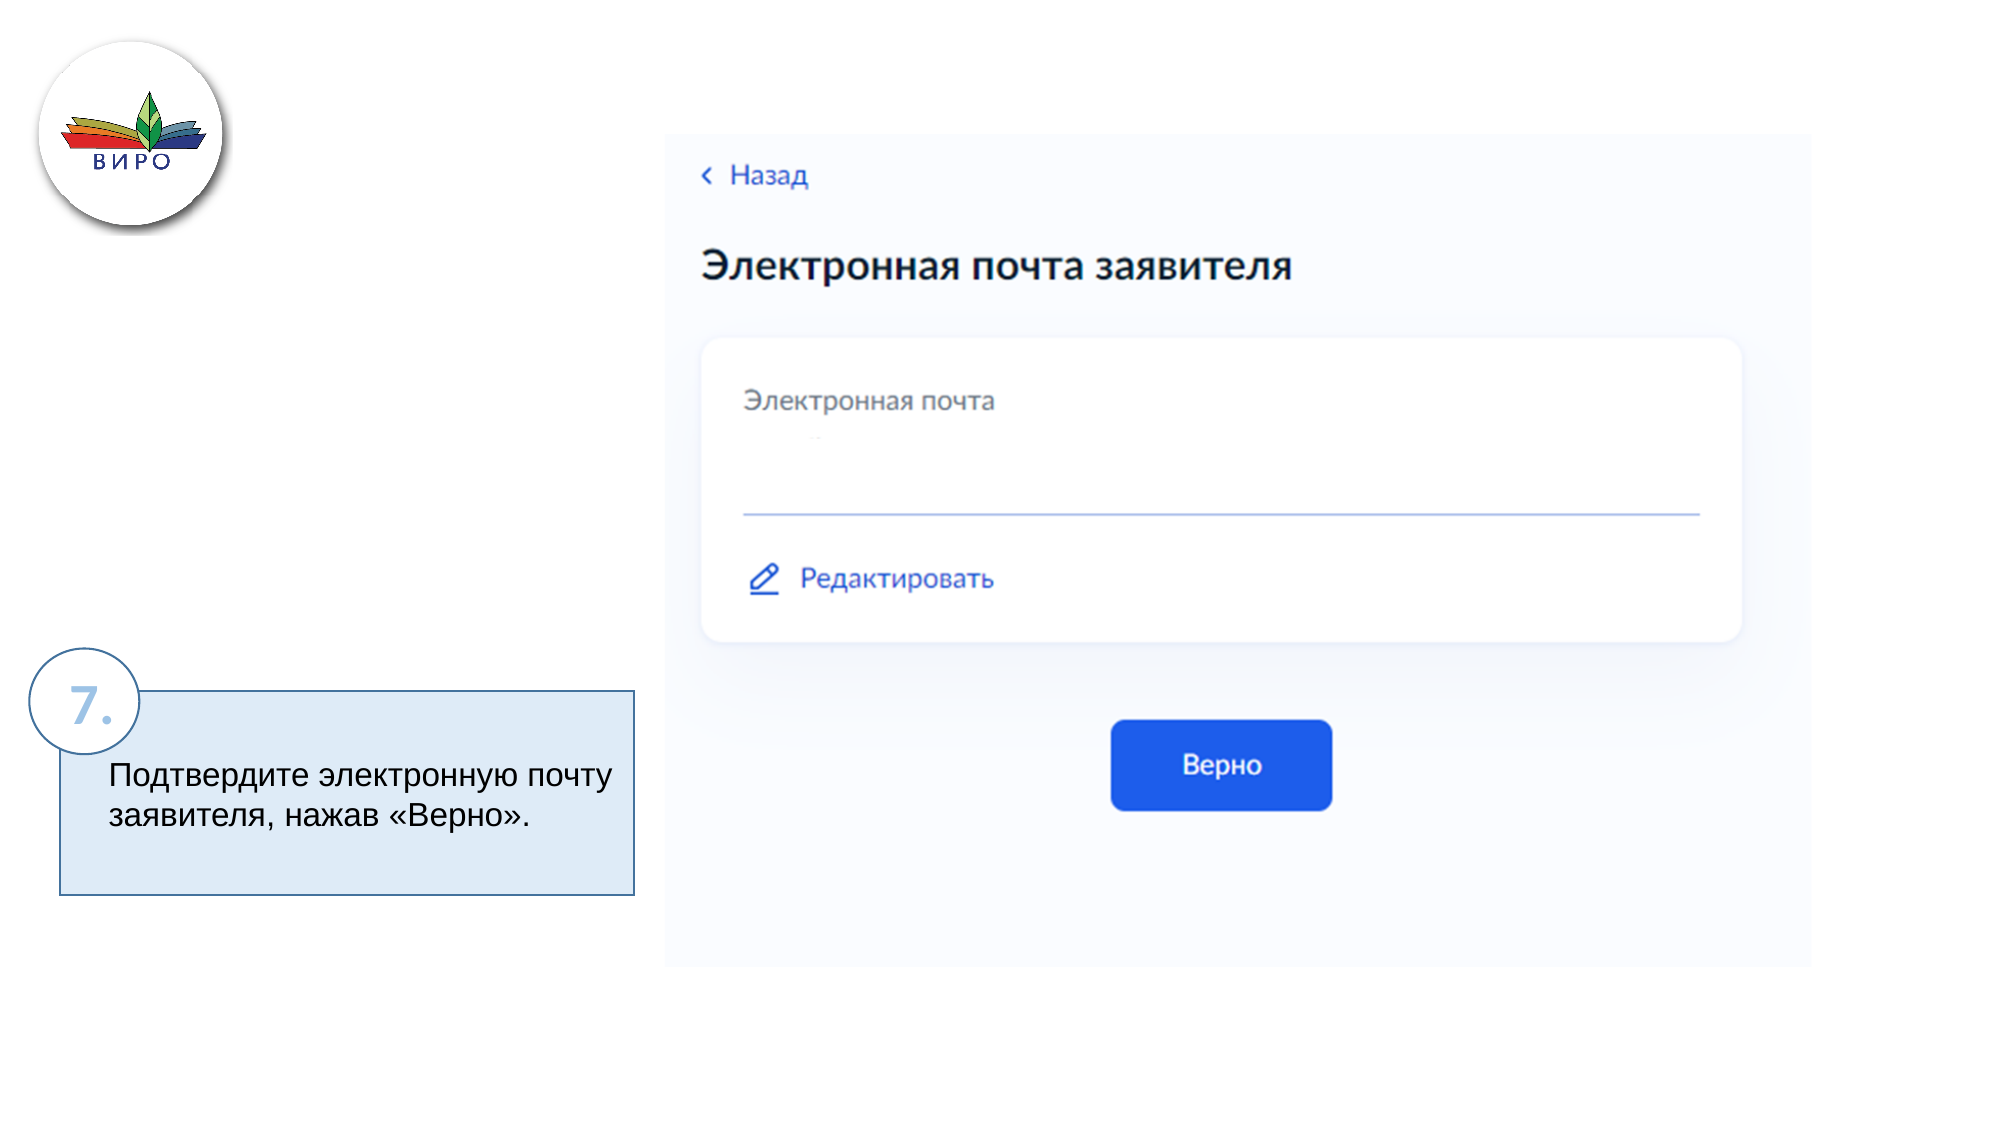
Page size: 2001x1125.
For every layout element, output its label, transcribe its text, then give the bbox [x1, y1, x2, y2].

text_box [59, 755, 635, 896]
text_box Подтвердите электронную почту заявителя, нажав «Верно». [93, 745, 635, 840]
picture [664, 134, 1812, 967]
picture [29, 32, 233, 236]
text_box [29, 648, 157, 755]
text_box [157, 690, 635, 745]
